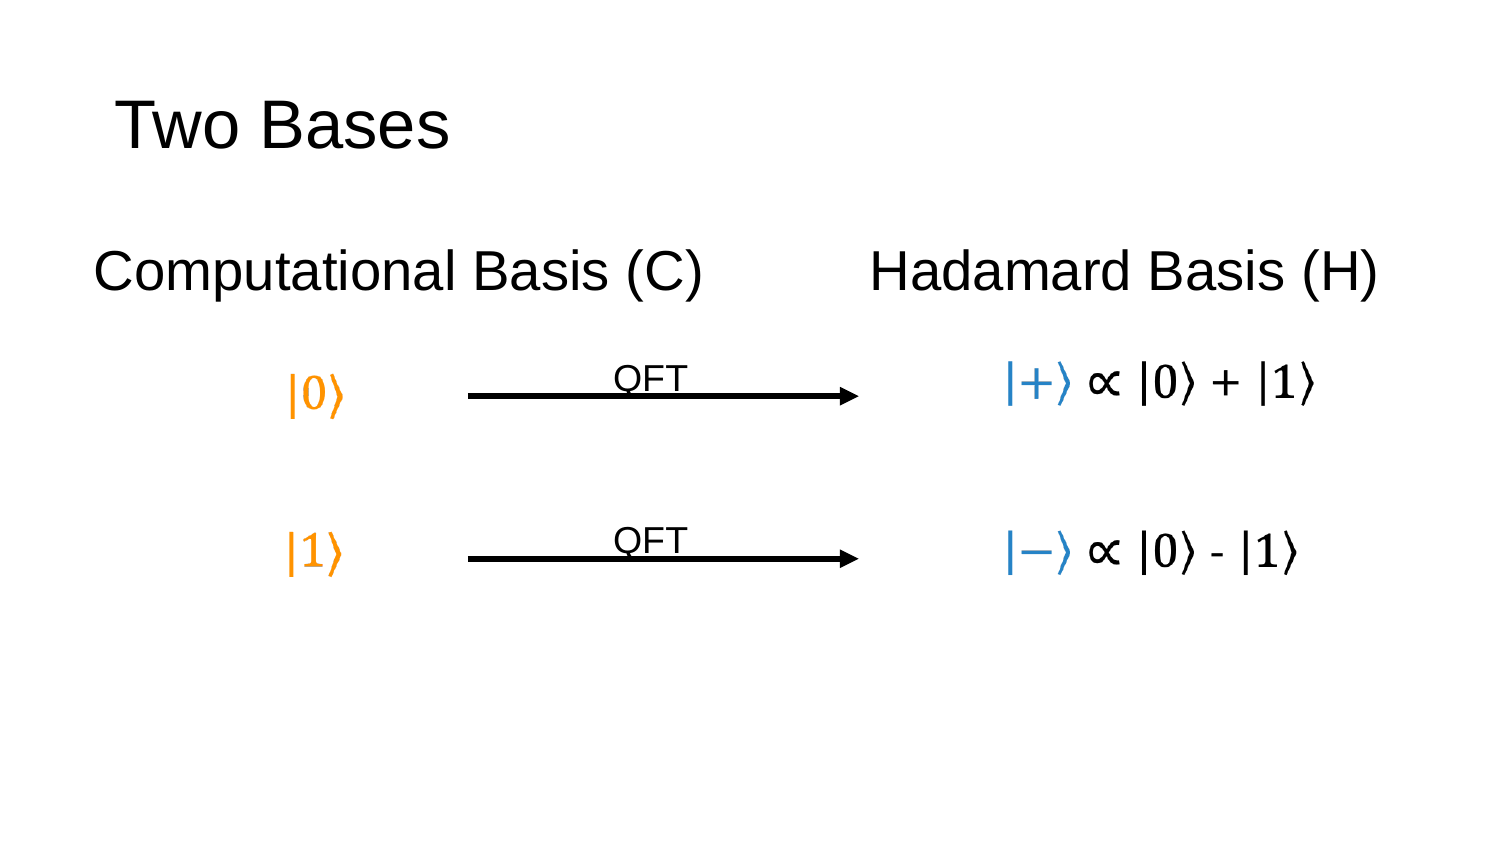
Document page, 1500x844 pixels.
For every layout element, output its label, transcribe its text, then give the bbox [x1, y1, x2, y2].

text_box QFT [601, 510, 725, 557]
title Two Bases [103, 44, 1397, 208]
text_box [990, 515, 1332, 588]
text_box QFT [601, 347, 725, 395]
text_box [264, 357, 365, 430]
text_box [990, 346, 1332, 419]
text_box Computational Basis (C) [82, 228, 795, 307]
text_box Hadamard Basis (H) [858, 228, 1428, 307]
text_box [264, 515, 362, 588]
